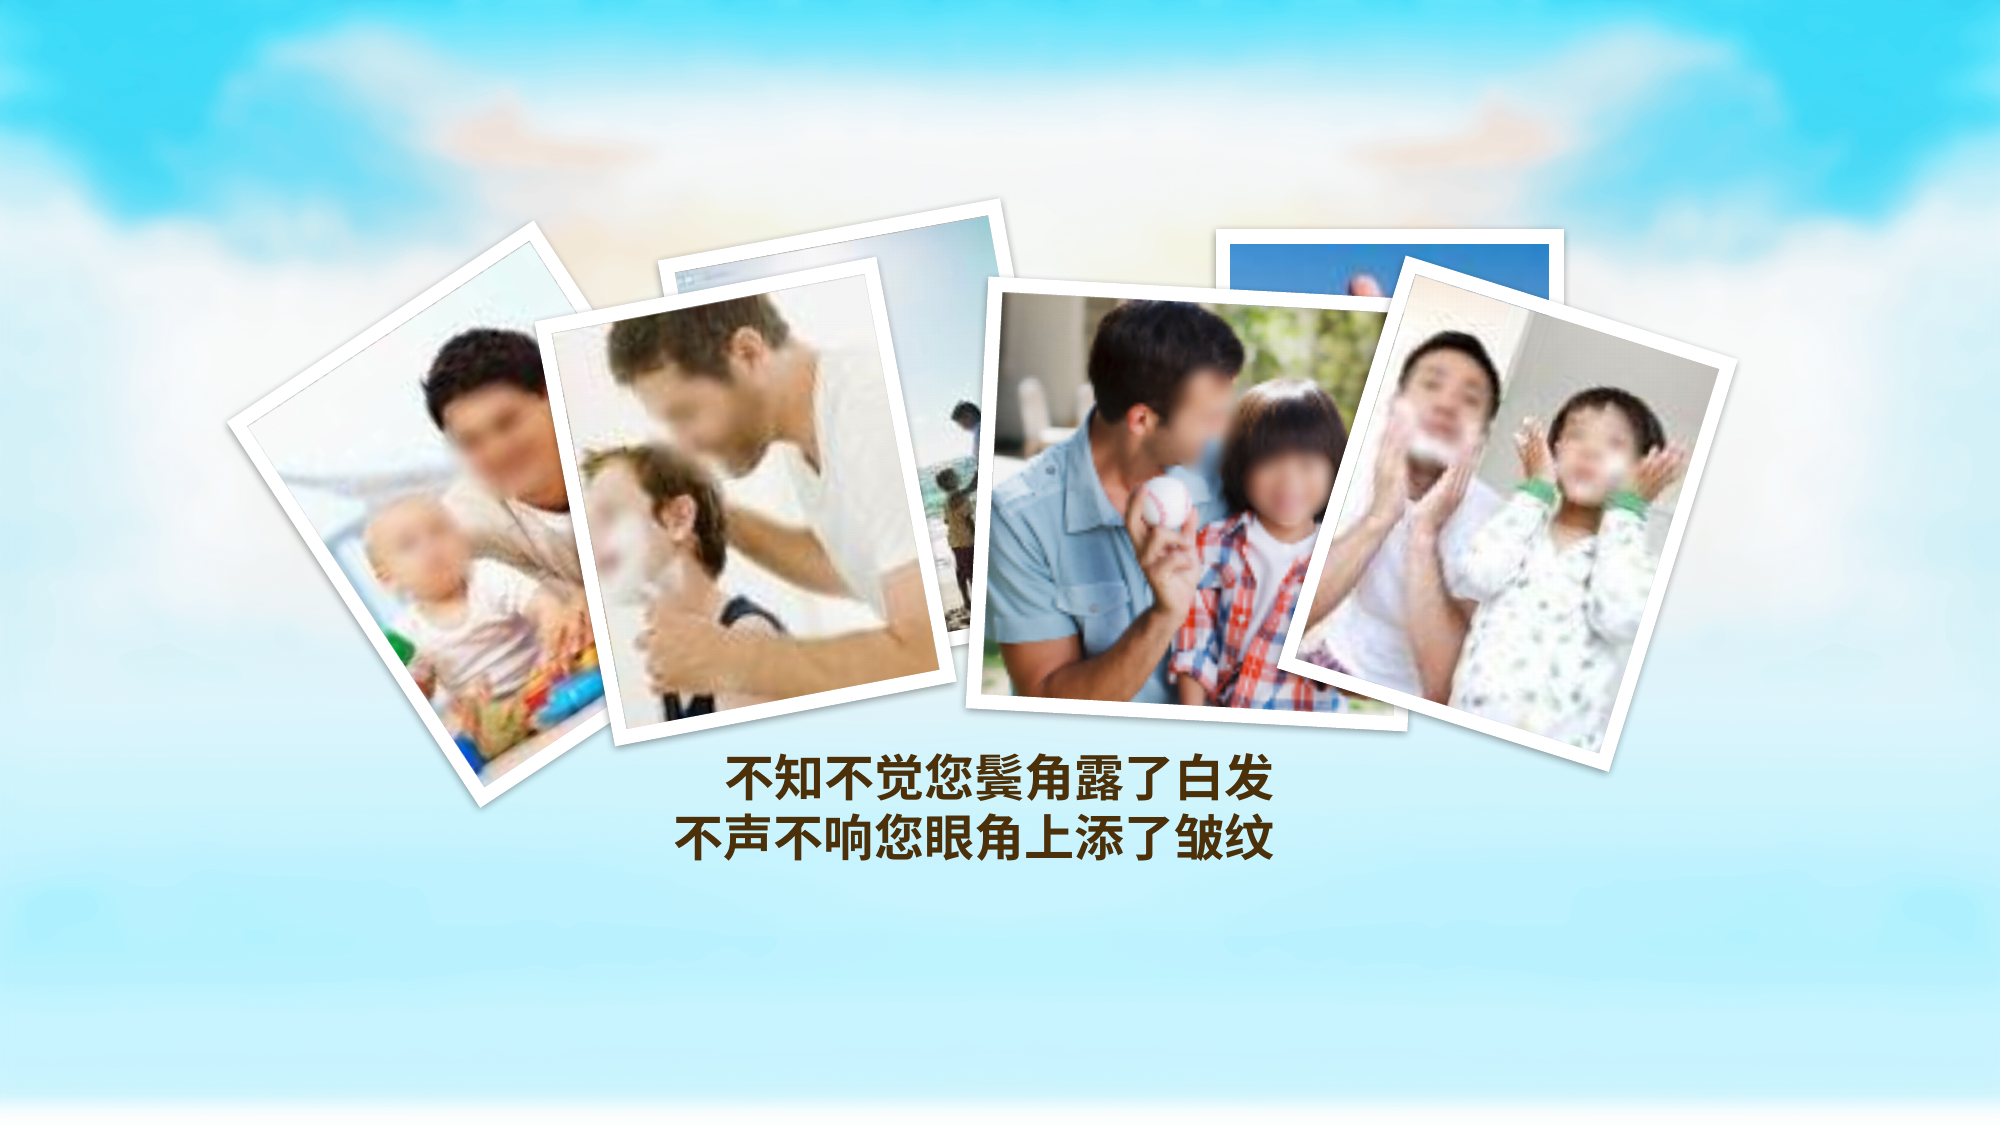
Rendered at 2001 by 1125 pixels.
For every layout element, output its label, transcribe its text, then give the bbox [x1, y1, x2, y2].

picture [0, 0, 2000, 1125]
text_box 不知不觉您鬓角露了白发 不声不响您眼角上添了皱纹 [590, 739, 1289, 875]
